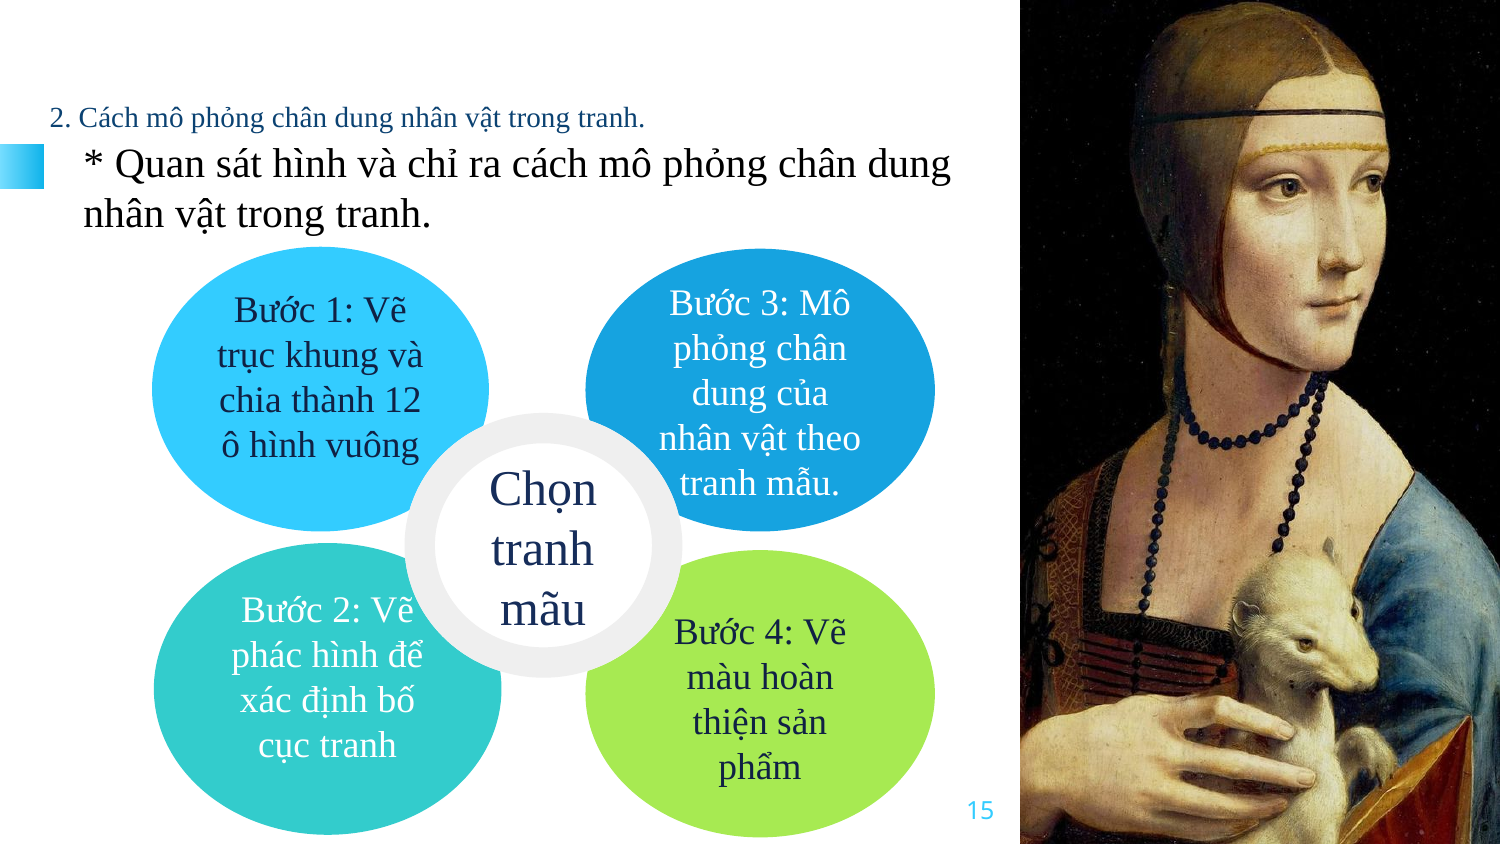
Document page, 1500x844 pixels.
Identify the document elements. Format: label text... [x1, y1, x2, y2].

title 2. Cách mô phỏng chân dung nhân vật trong tranh. [34, 21, 1020, 142]
picture [1020, 0, 1500, 844]
slide_number 15 [919, 778, 1011, 844]
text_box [152, 246, 935, 838]
text_box * Quan sát hình và chỉ ra cách mô phỏng chân dung nhân vật trong tranh. [68, 128, 1010, 244]
